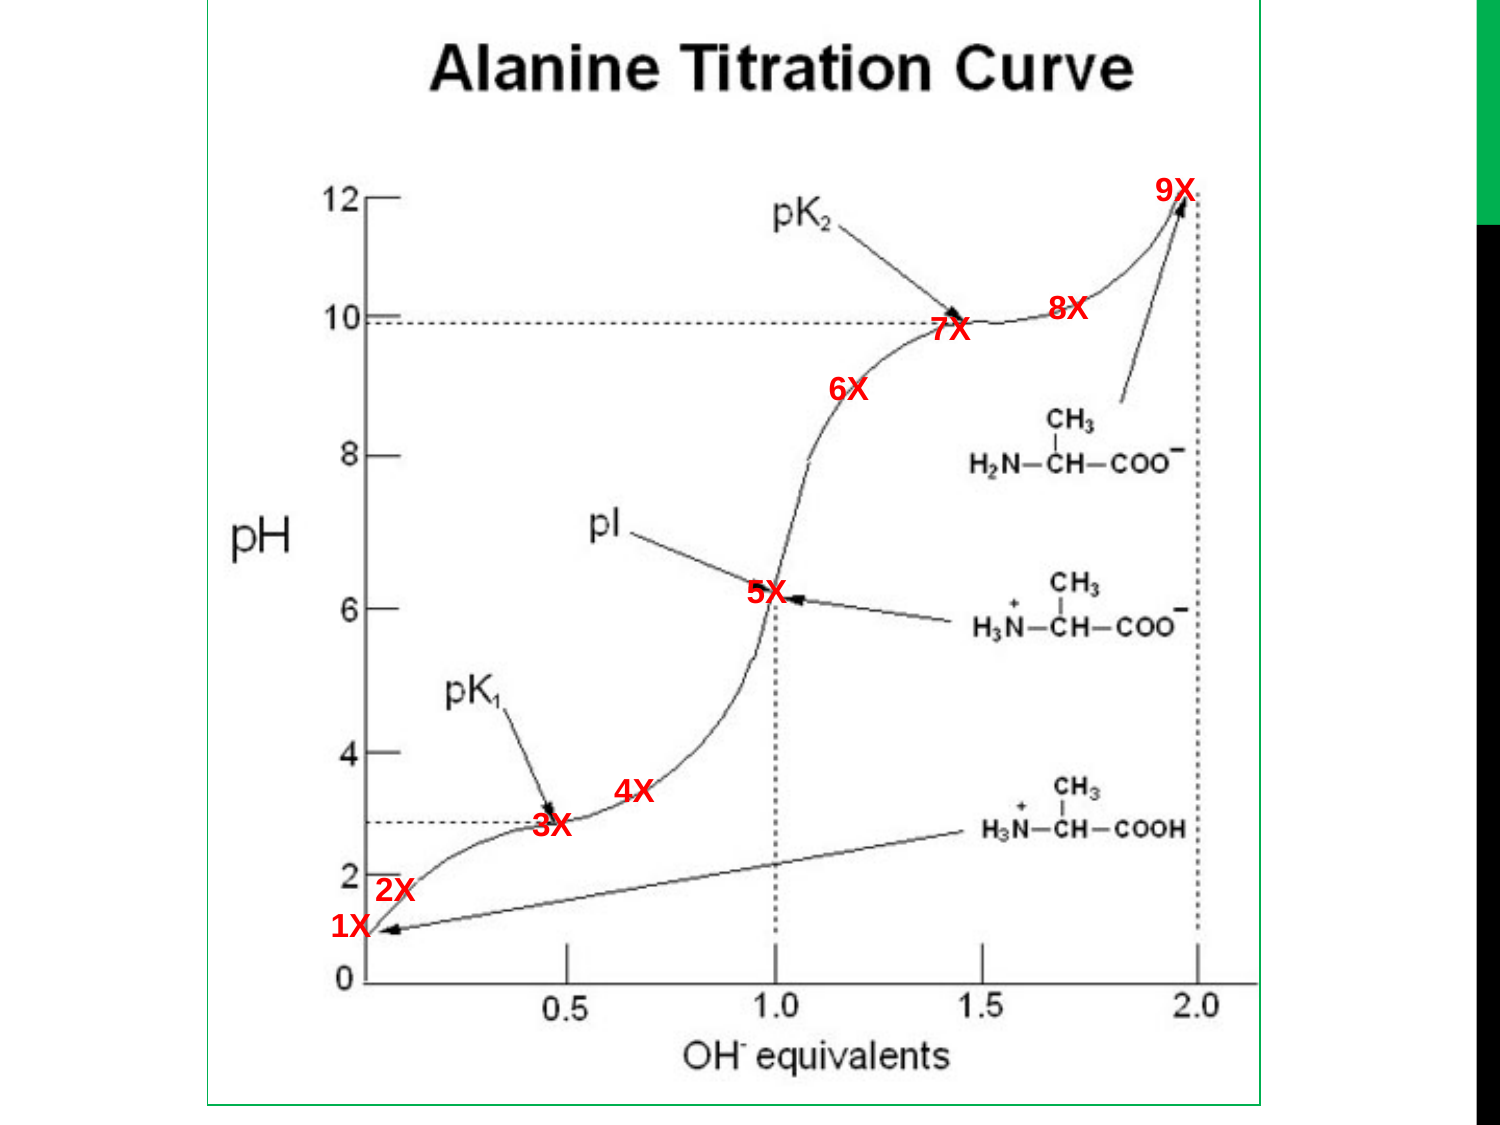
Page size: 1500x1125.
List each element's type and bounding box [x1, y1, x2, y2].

picture [207, 0, 1260, 1105]
